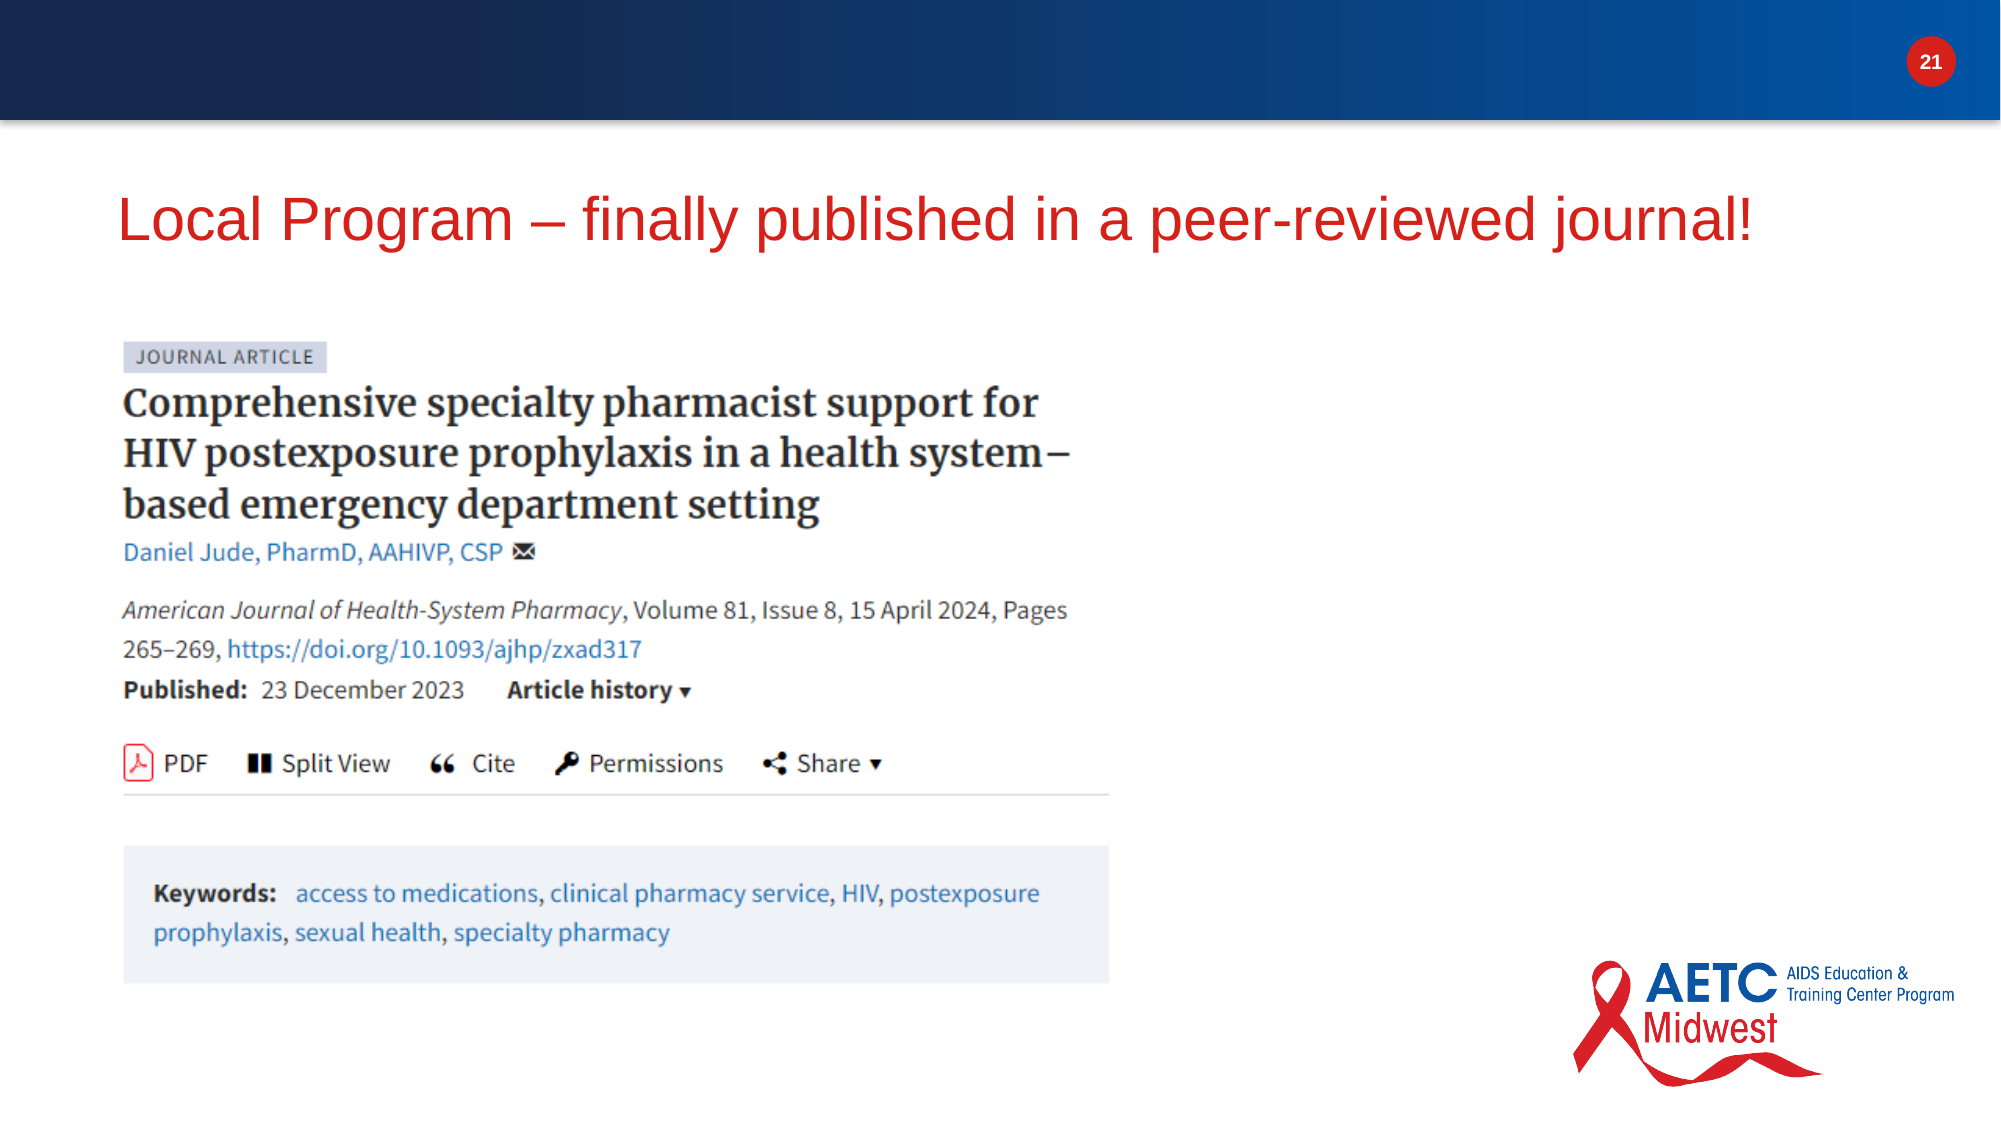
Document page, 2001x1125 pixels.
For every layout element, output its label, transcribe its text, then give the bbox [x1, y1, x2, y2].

title Local Program – finally published in a peer-reviewed journal! [102, 171, 1828, 279]
picture [102, 317, 1128, 1007]
picture [1572, 957, 1957, 1089]
